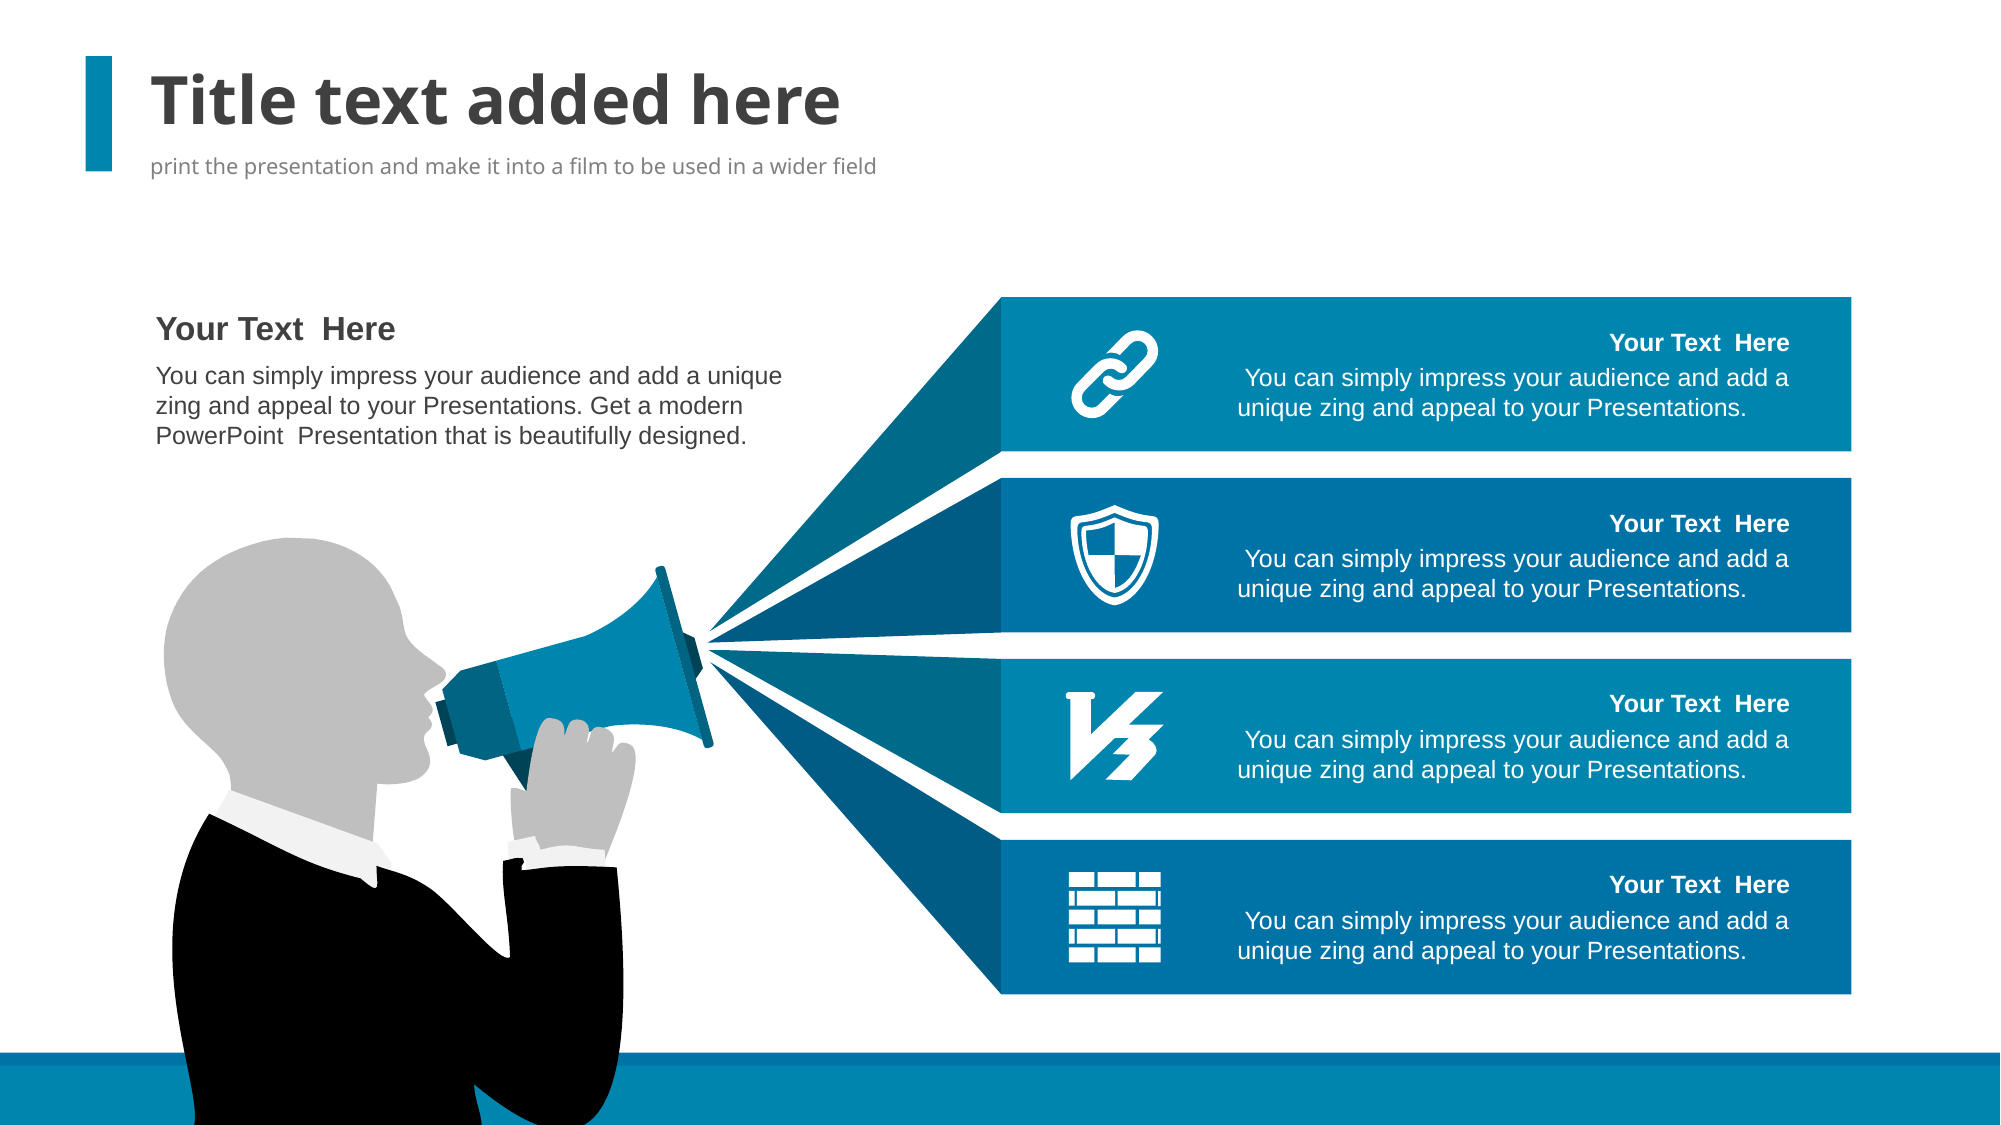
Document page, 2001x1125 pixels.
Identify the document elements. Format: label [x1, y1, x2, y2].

text_box [1068, 928, 1162, 945]
text_box [1069, 503, 1160, 608]
text_box [1203, 861, 1806, 973]
text_box [712, 648, 1003, 816]
text_box [712, 476, 1003, 644]
text_box [1138, 909, 1162, 925]
text_box [171, 535, 627, 1125]
text_box [1068, 946, 1095, 963]
text_box [1203, 318, 1806, 431]
text_box [1003, 477, 1852, 633]
text_box [1097, 946, 1137, 963]
text_box [627, 593, 712, 841]
text_box [1064, 690, 1167, 783]
text_box [1068, 890, 1162, 907]
text_box [1203, 680, 1806, 792]
text_box [1070, 329, 1160, 420]
text_box [1138, 946, 1162, 963]
text_box [1003, 839, 1852, 995]
text_box [140, 299, 817, 458]
text_box [1068, 871, 1095, 888]
text_box [712, 294, 1003, 632]
text_box [1068, 909, 1095, 925]
text_box [1097, 909, 1137, 925]
text_box [1203, 499, 1806, 611]
text_box [1097, 871, 1137, 888]
text_box [712, 662, 1003, 998]
text_box [1003, 296, 1852, 453]
text_box [135, 50, 937, 188]
text_box [1138, 871, 1162, 888]
text_box [1003, 658, 1852, 814]
